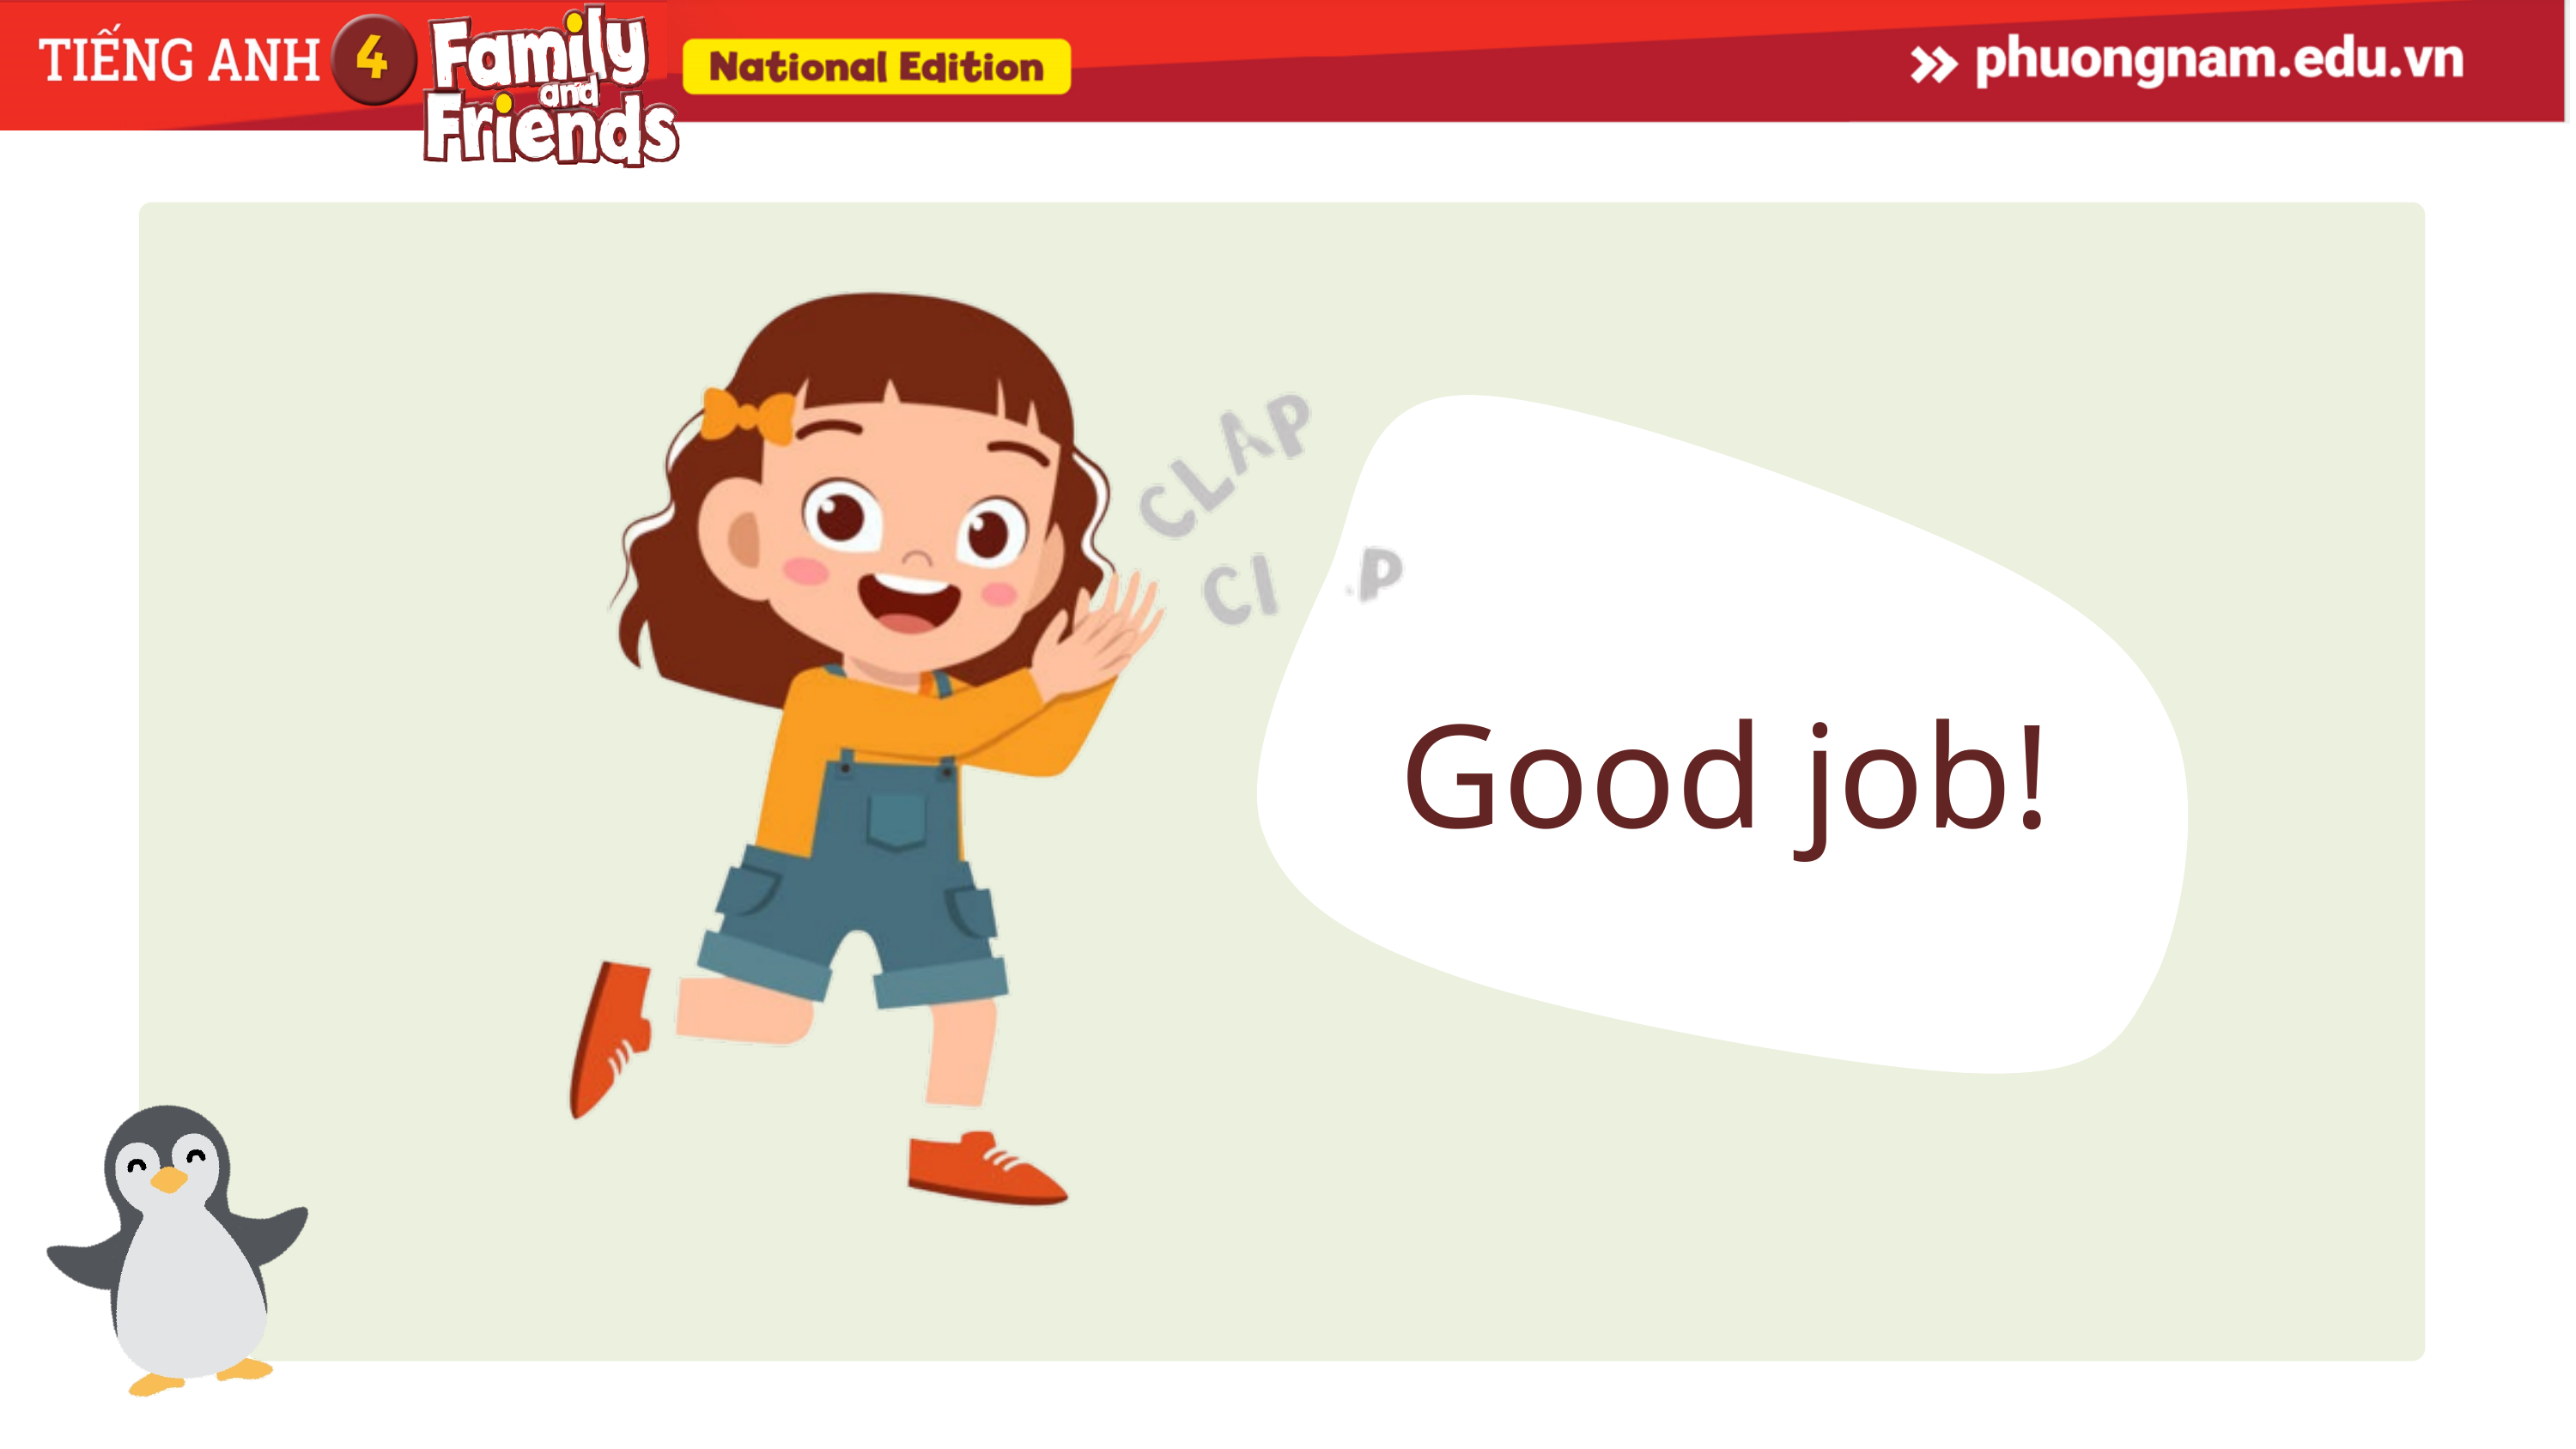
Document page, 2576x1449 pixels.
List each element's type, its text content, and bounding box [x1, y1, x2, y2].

text_box [138, 342, 2426, 1361]
picture [407, 190, 1525, 1307]
picture [0, 1018, 408, 1449]
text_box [0, 0, 2571, 333]
text_box [1528, 401, 2189, 1074]
text_box Good job! [1528, 671, 2065, 892]
